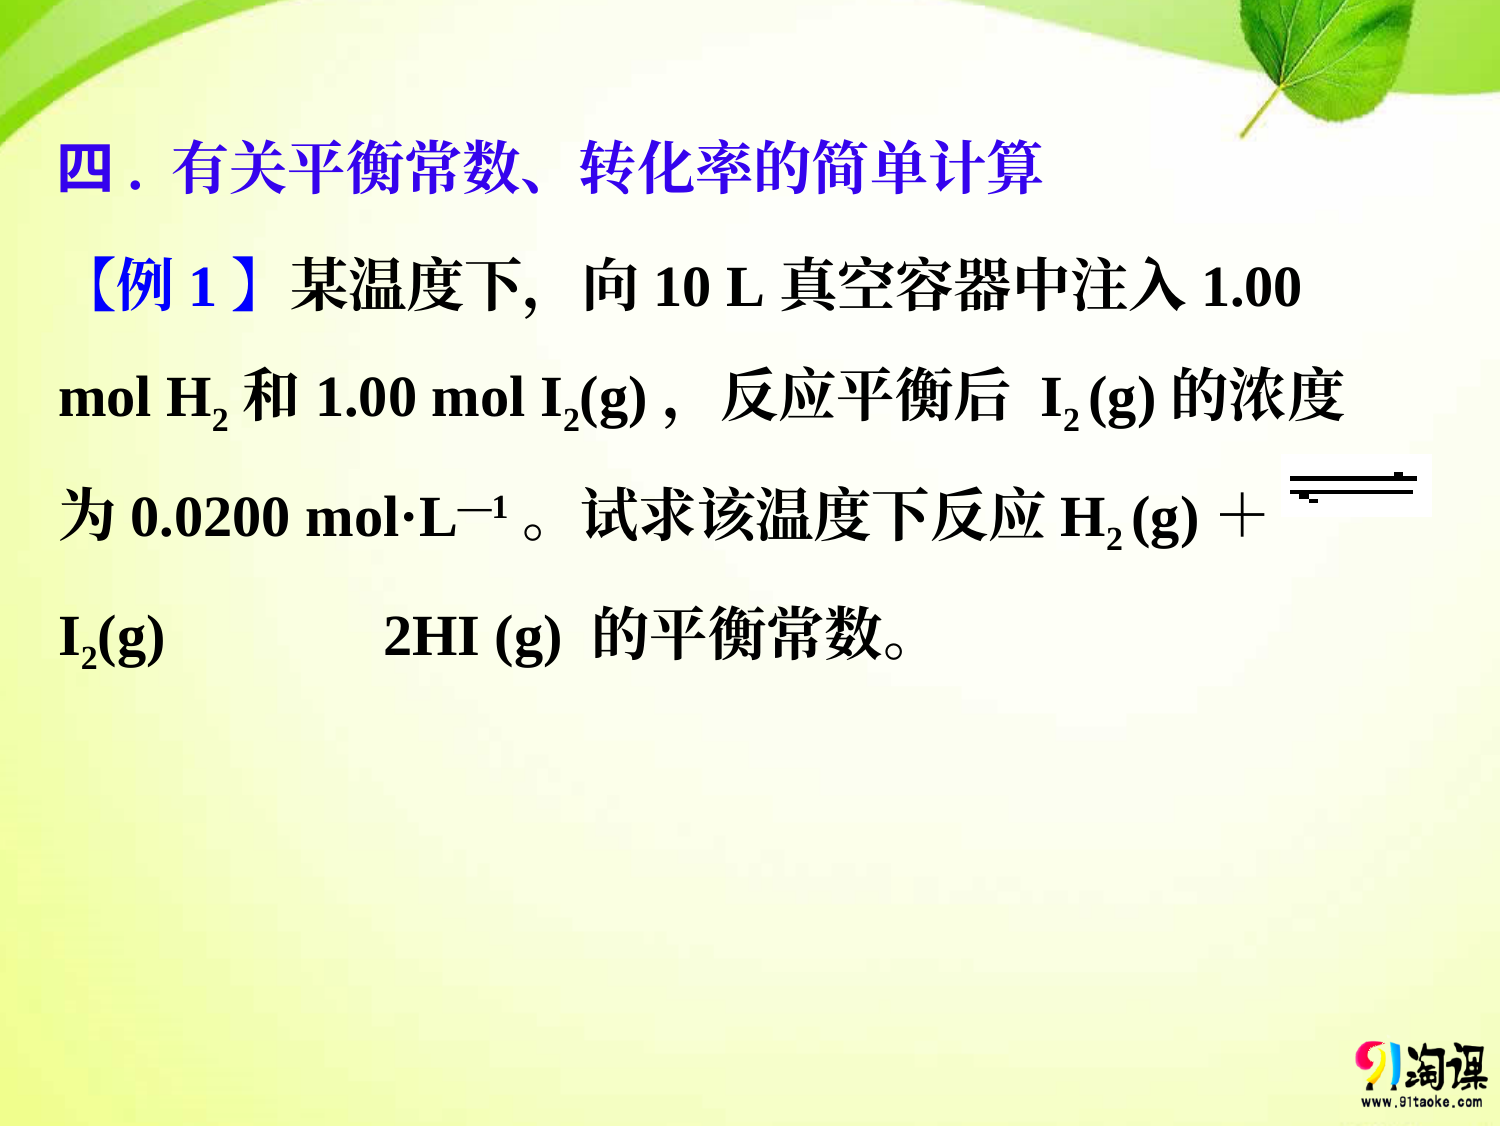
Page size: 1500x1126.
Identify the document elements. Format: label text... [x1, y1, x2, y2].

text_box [43, 205, 1432, 646]
text_box 四. 有关平衡常数、转化率的简单计算 [41, 88, 1204, 205]
picture [0, 0, 1500, 1126]
